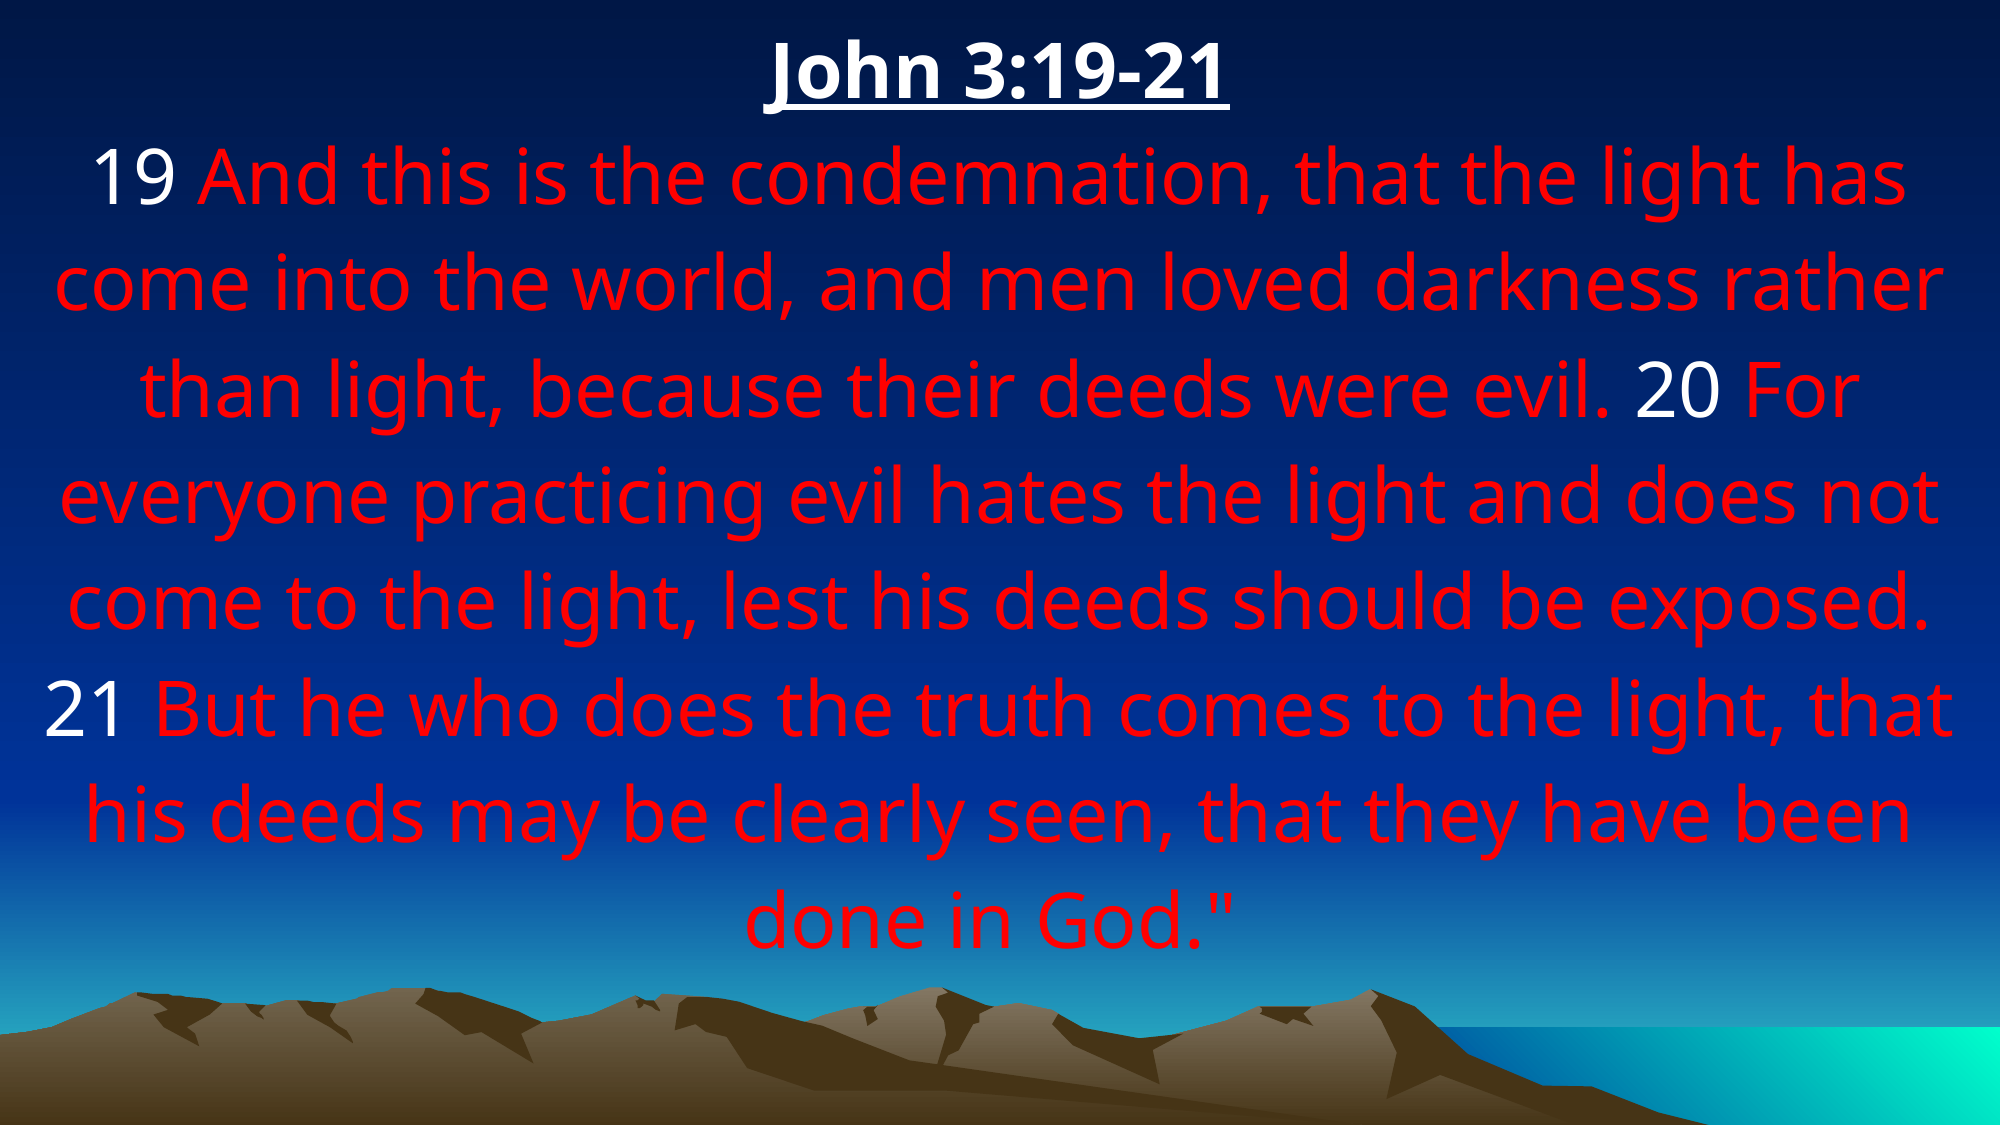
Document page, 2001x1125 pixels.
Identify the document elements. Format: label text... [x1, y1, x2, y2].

text_box John 3:19-21 19 And this is the condemnation, that the light has come into the world, and men loved darkness rather than light, because their deeds were evil. 20 For everyone practicing evil hates the light and does not come to the light, lest his deeds should be exposed. 21 But he who does the truth comes to the light, that his deeds may be clearly seen, that they have been done in God." [0, 0, 2000, 825]
